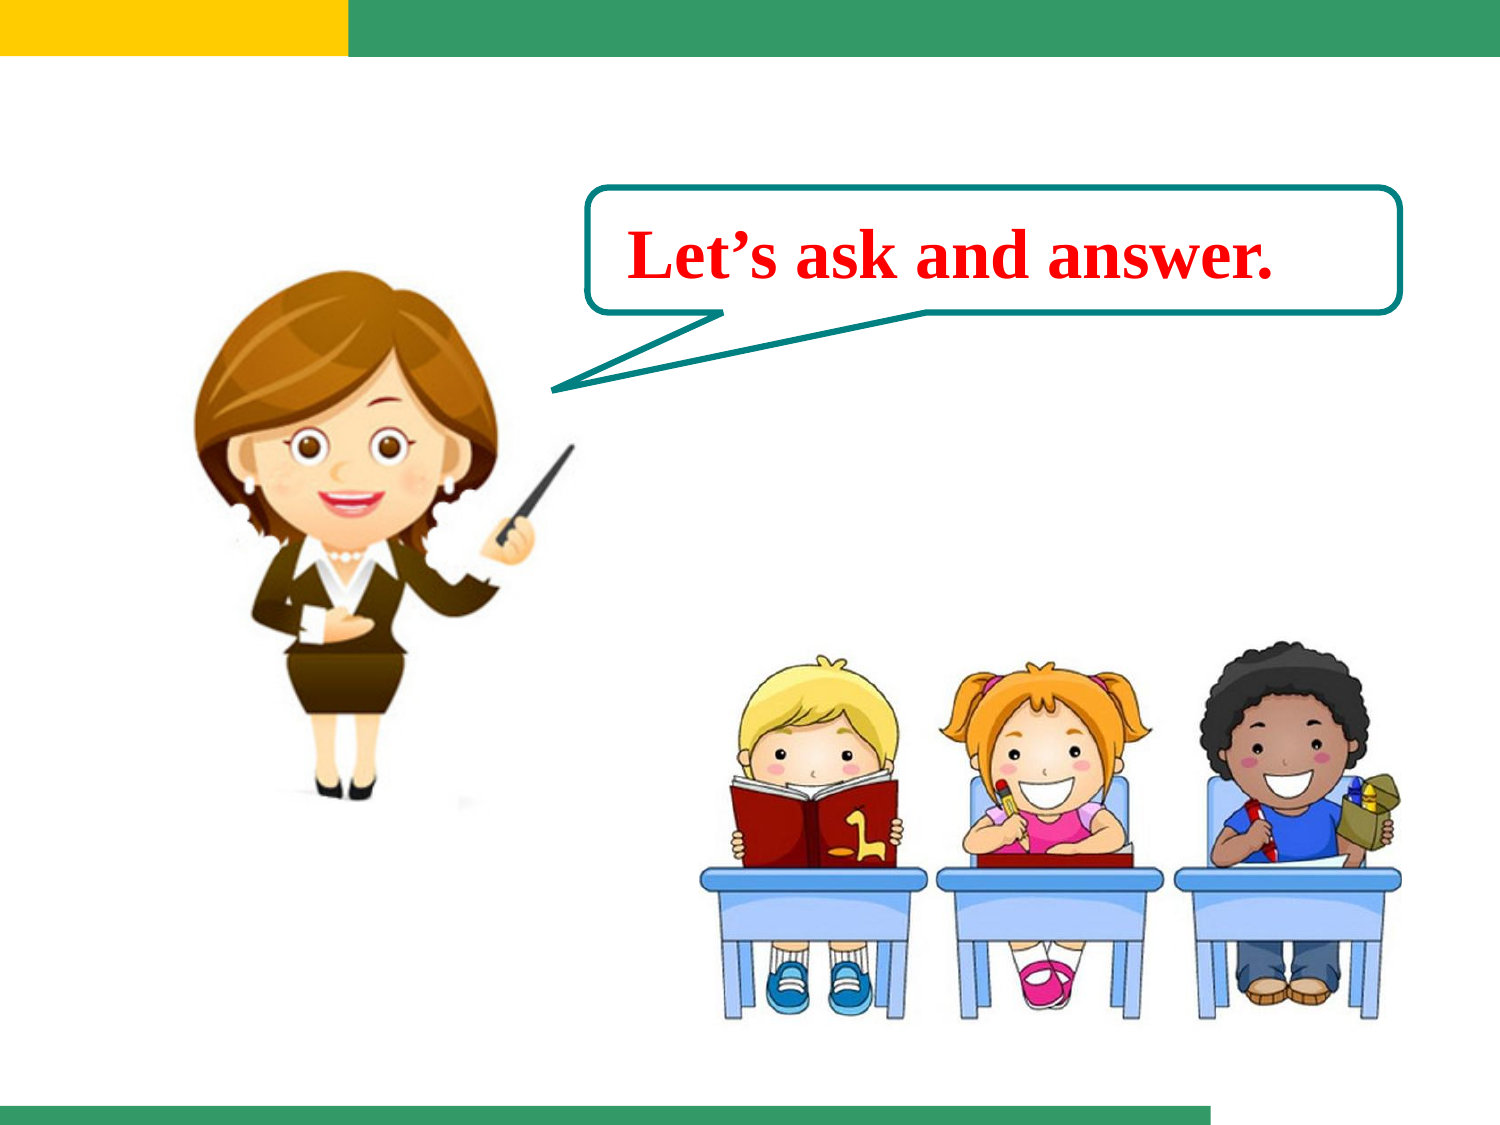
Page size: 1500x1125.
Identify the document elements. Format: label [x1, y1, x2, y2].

picture [162, 262, 605, 875]
picture [699, 624, 1402, 1049]
text_box [587, 187, 1400, 313]
